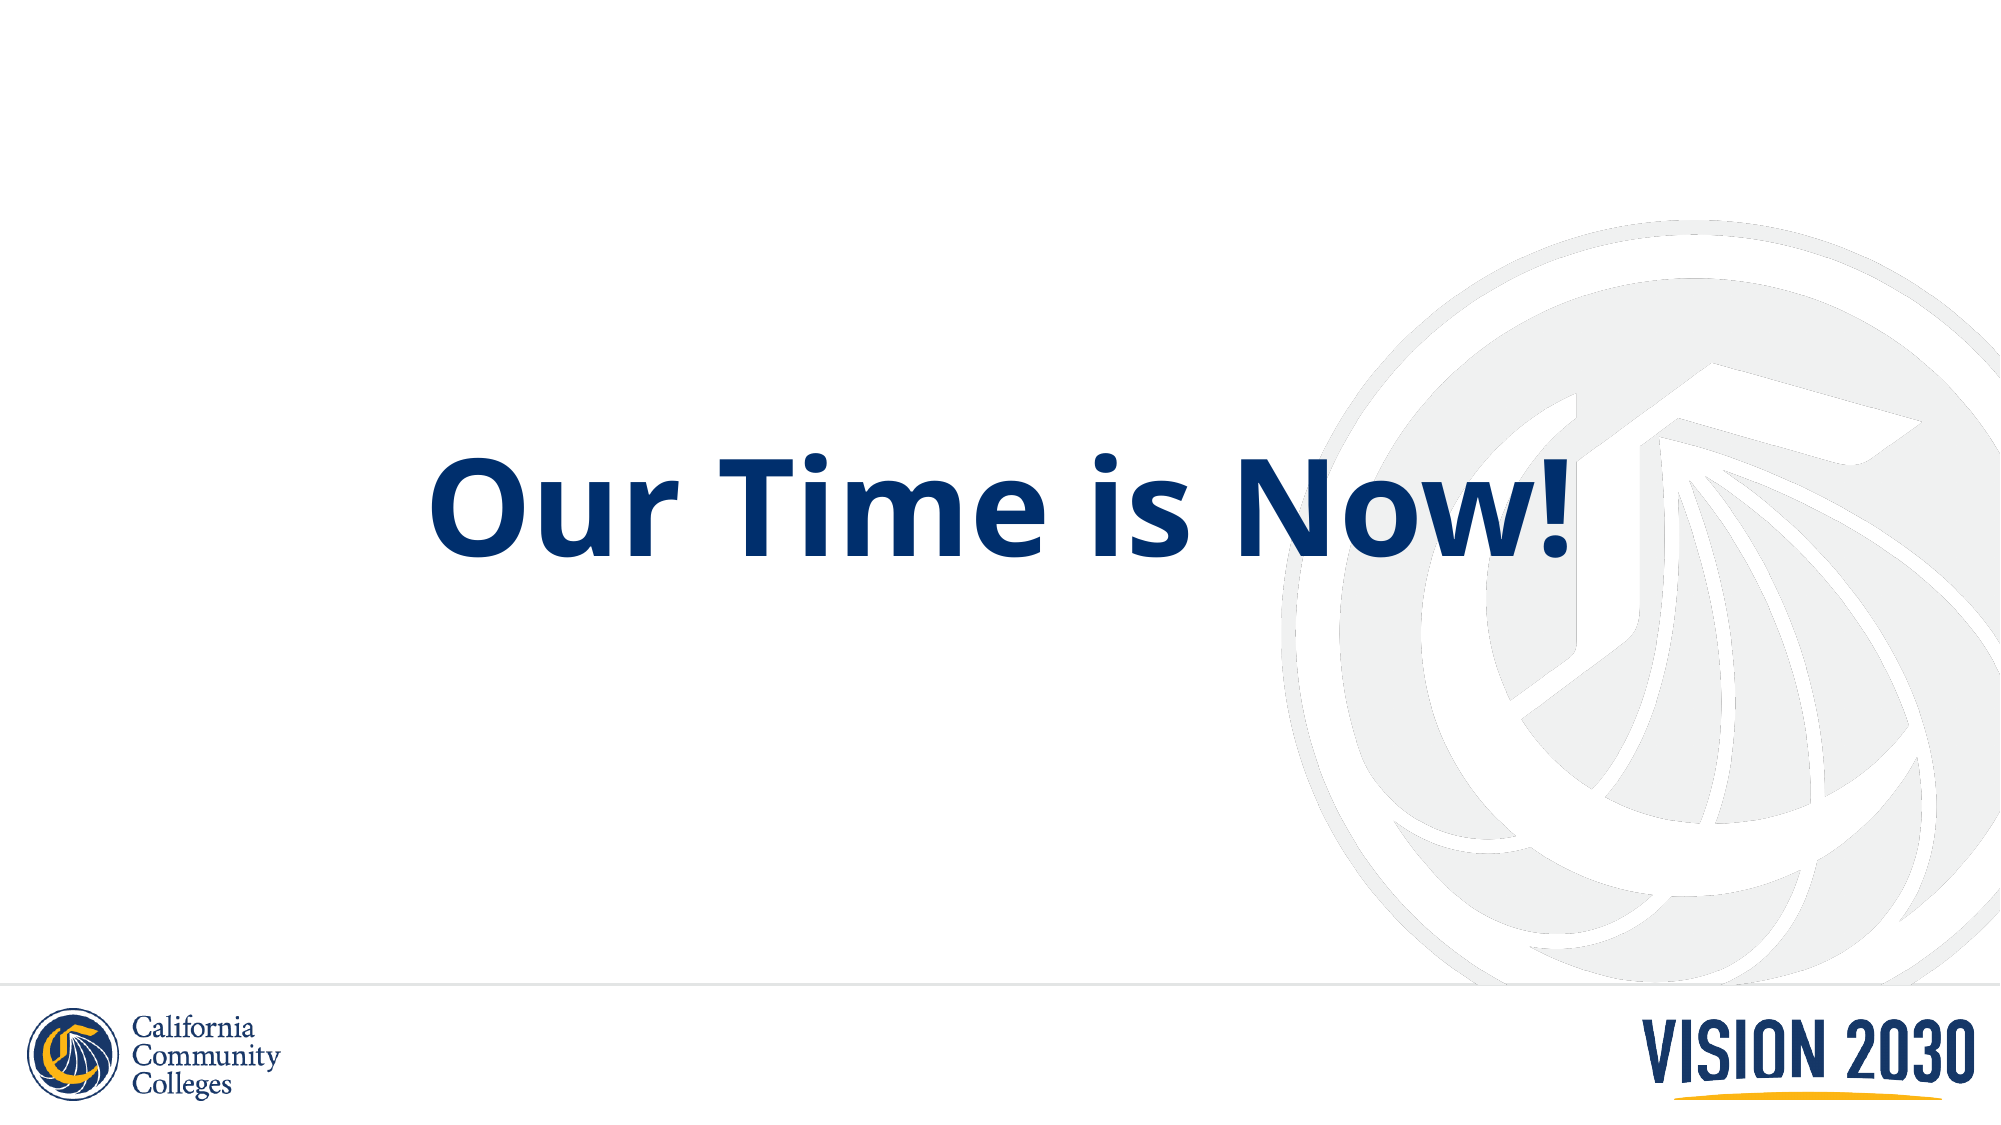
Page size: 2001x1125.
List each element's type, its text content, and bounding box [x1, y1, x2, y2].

picture [24, 1005, 284, 1104]
picture [1640, 1017, 1976, 1102]
list Our Time is Now! [137, 236, 1863, 721]
picture [1281, 220, 2000, 985]
